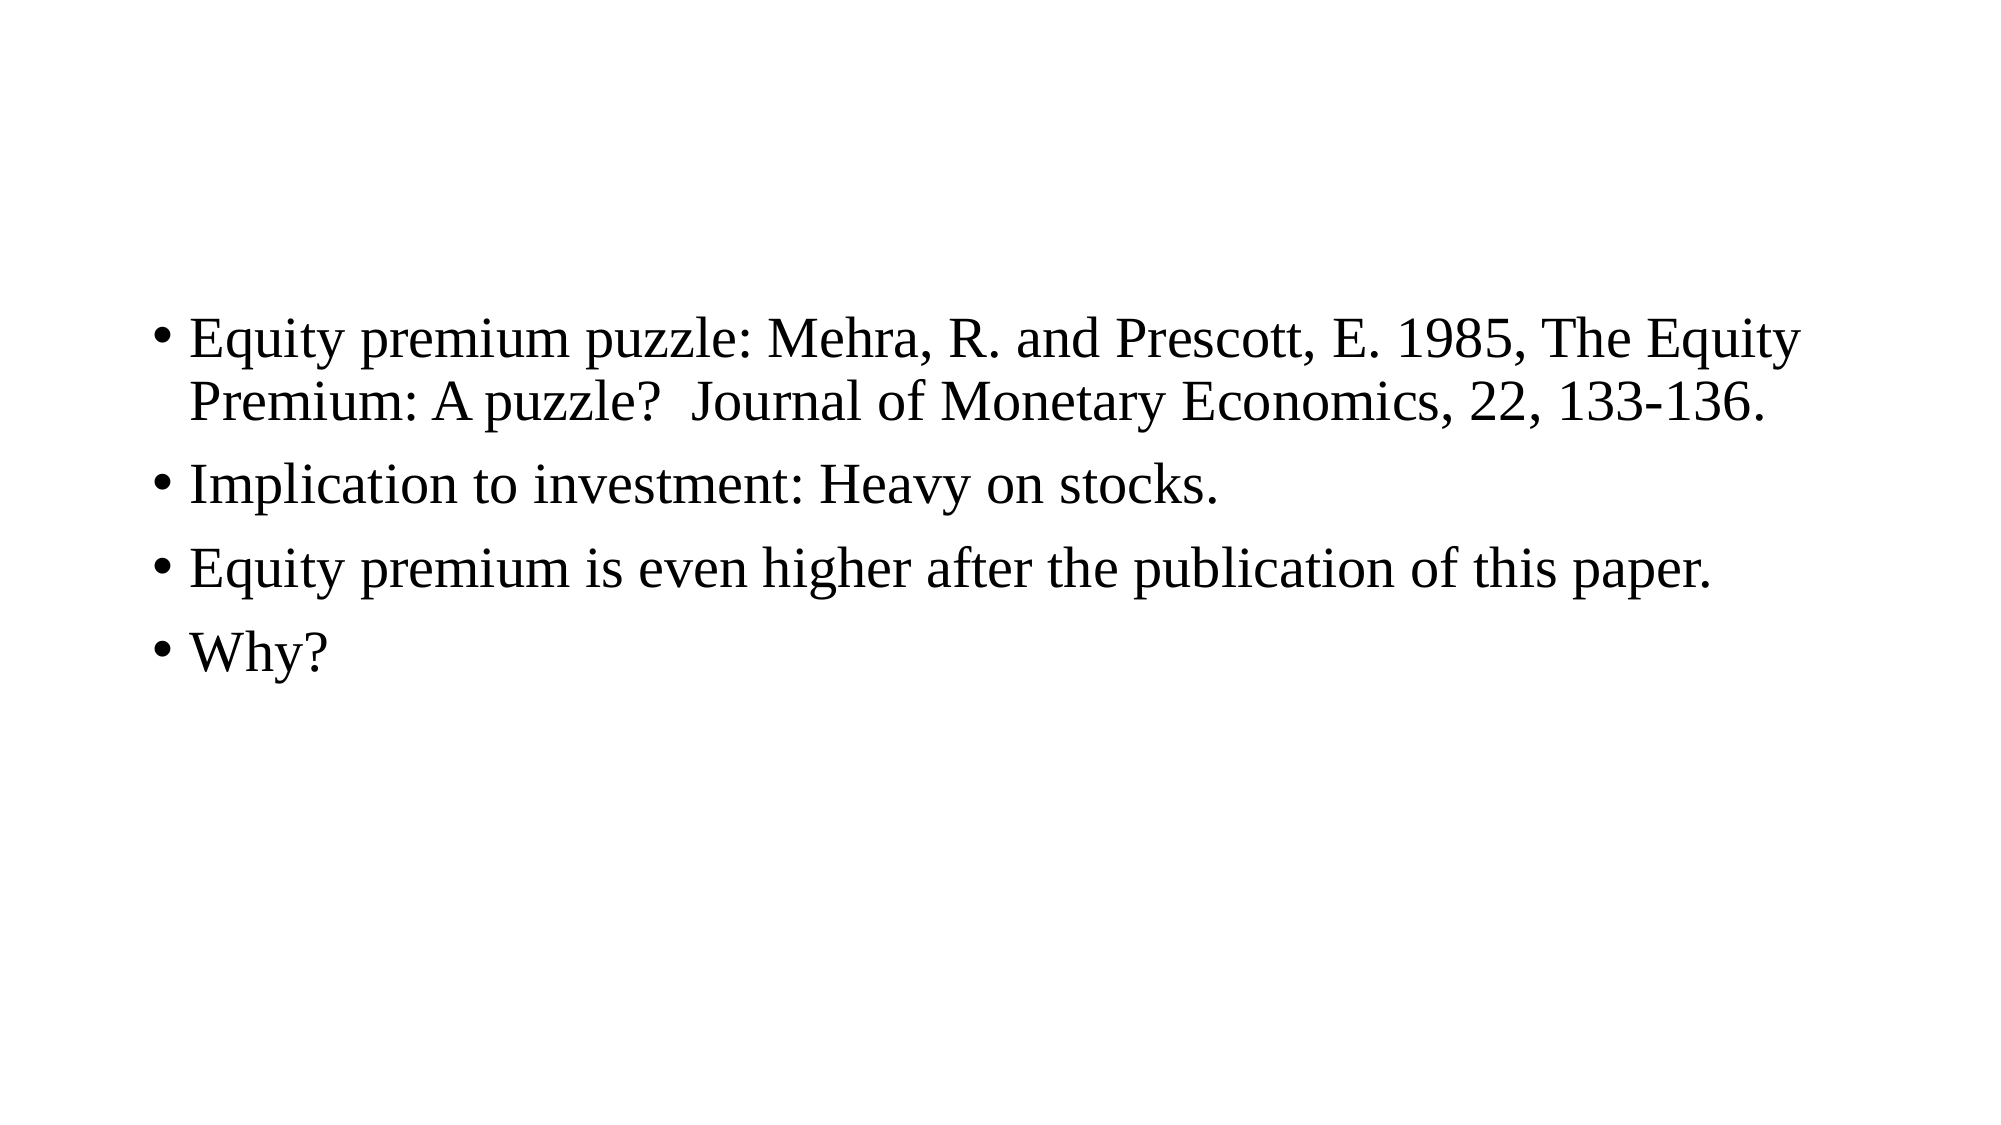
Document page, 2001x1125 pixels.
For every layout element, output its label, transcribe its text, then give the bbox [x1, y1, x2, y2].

list Equity premium puzzle: Mehra, R. and Prescott, E. 1985, The Equity Premium: A puzzle? Journal of Monetary Economics, 22, 133-136. Implication to investment: Heavy on stocks. Equity premium is even higher after the publication of this paper. Why? [137, 299, 1863, 1014]
